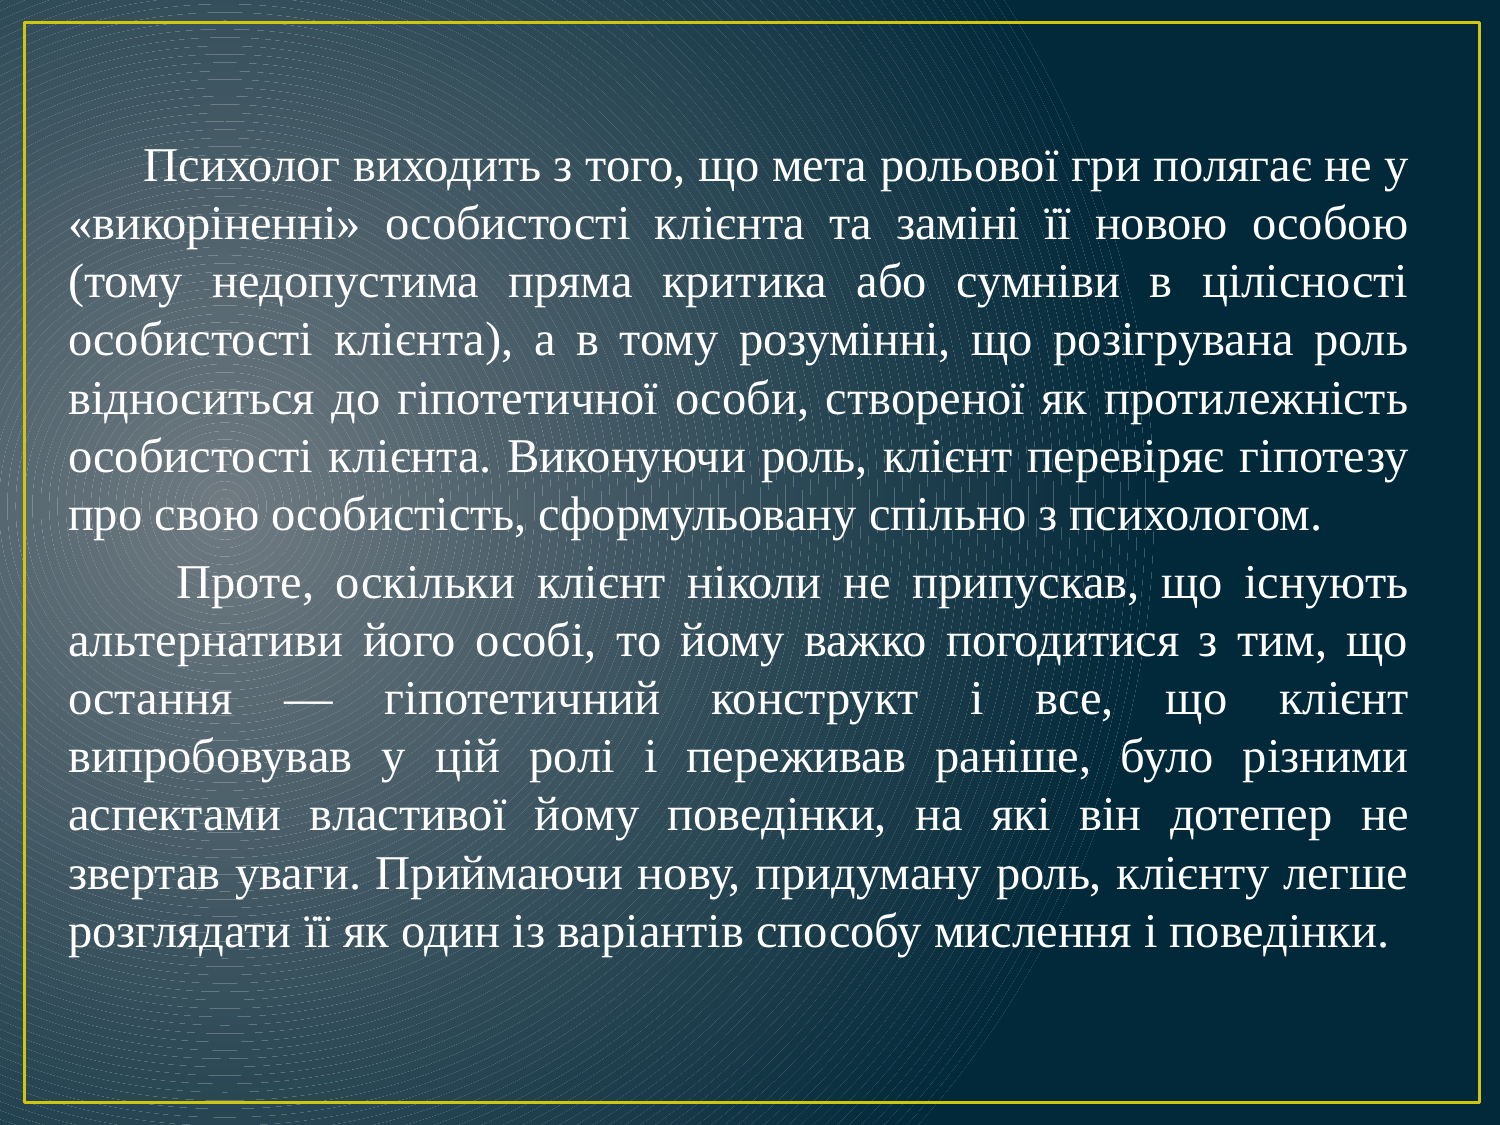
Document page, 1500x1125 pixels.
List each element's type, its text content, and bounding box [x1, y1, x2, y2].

list Психолог виходить з того, що мета рольової гри полягає не у «викоріненні» особистості клієнта та заміні її новою особою (тому недопустима пряма критика або сумніви в цілісності особистості клієнта), а в тому розумінні, що розігрувана роль відноситься до гіпотетичної особи, створеної як протилежність особистості клієнта. Виконуючи роль, клієнт перевіряє гіпотезу про свою особистість, сформульовану спільно з психологом. Проте, оскільки клієнт ніколи не припускав, що існують альтернативи його особі, то йому важко погодитися з тим, що остання — гіпотетичний конструкт і все, що клієнт випробовував у цій ролі і переживав раніше, було різними аспектами властивої йому поведінки, на які він дотепер не звертав уваги. Приймаючи нову, придуману роль, клієнту легше розглядати її як один із варіантів способу мислення і поведінки. [53, 125, 1425, 1005]
